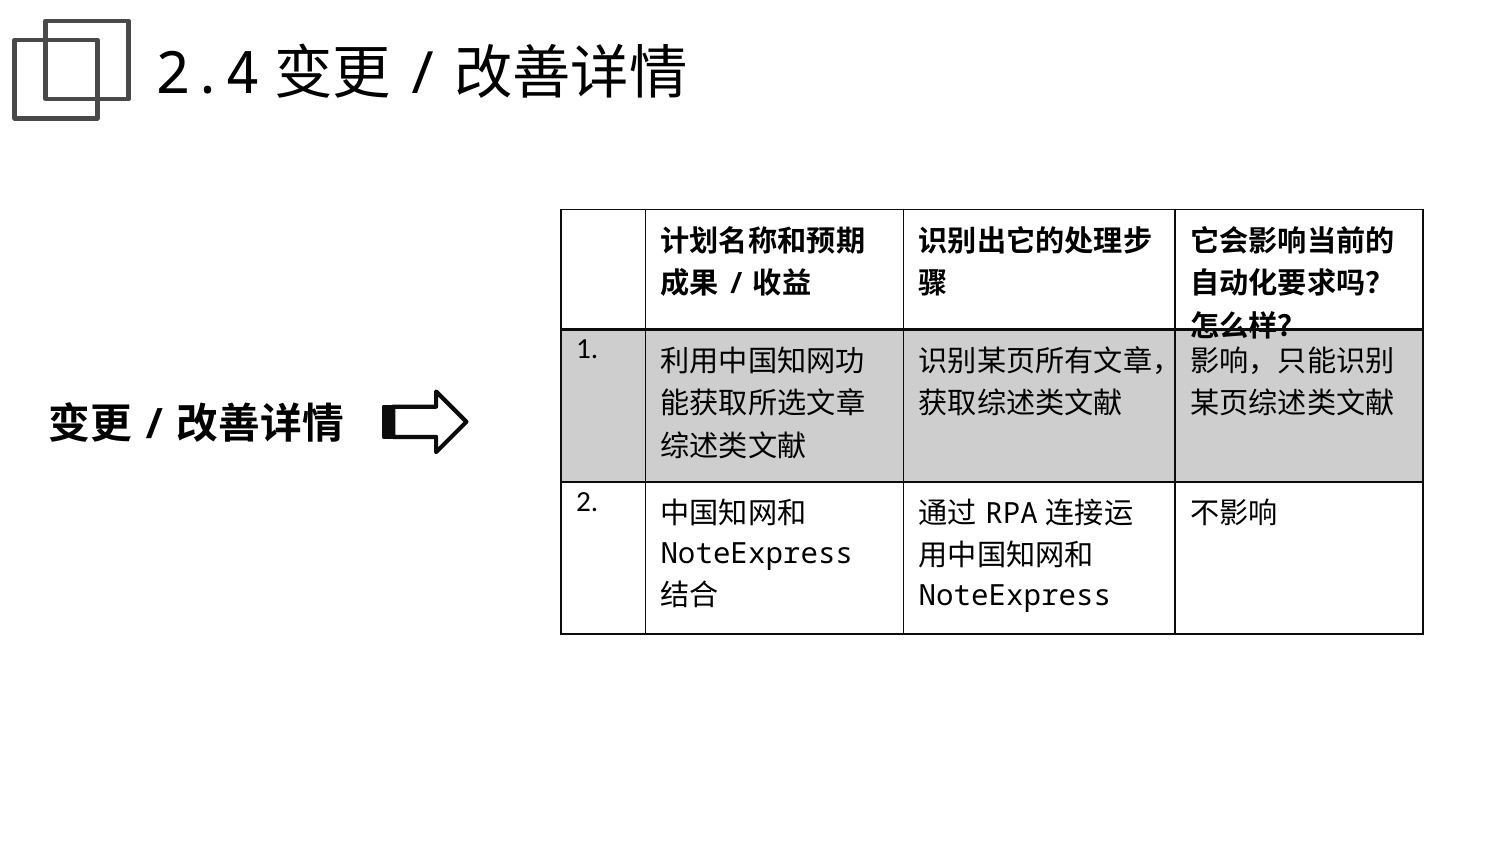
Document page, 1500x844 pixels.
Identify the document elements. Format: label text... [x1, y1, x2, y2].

table_header [562, 210, 645, 328]
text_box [14, 20, 1204, 185]
text_box [382, 389, 469, 455]
table_header 识别出它的处理步骤 [904, 210, 1174, 328]
table_header 它会影响当前的自动化要求吗？怎么样？ [1176, 210, 1422, 328]
table_cell 利用中国知网功能获取所选文章综述类文献 [646, 331, 903, 481]
table_cell 通过RPA连接运用中国知网和NoteExpress [904, 483, 1174, 633]
table_cell 影响，只能识别某页综述类文献 [1176, 331, 1422, 481]
table_cell 1. [562, 331, 645, 481]
table_header 计划名称和预期成果/收益 [646, 210, 903, 328]
table_cell 2. [562, 483, 645, 633]
text_box 变更/改善详情 [33, 389, 359, 454]
table_cell 识别某页所有文章，获取综述类文献 [904, 331, 1174, 481]
table_cell 中国知网和NoteExpress结合 [646, 483, 903, 633]
table_cell 不影响 [1176, 483, 1422, 633]
